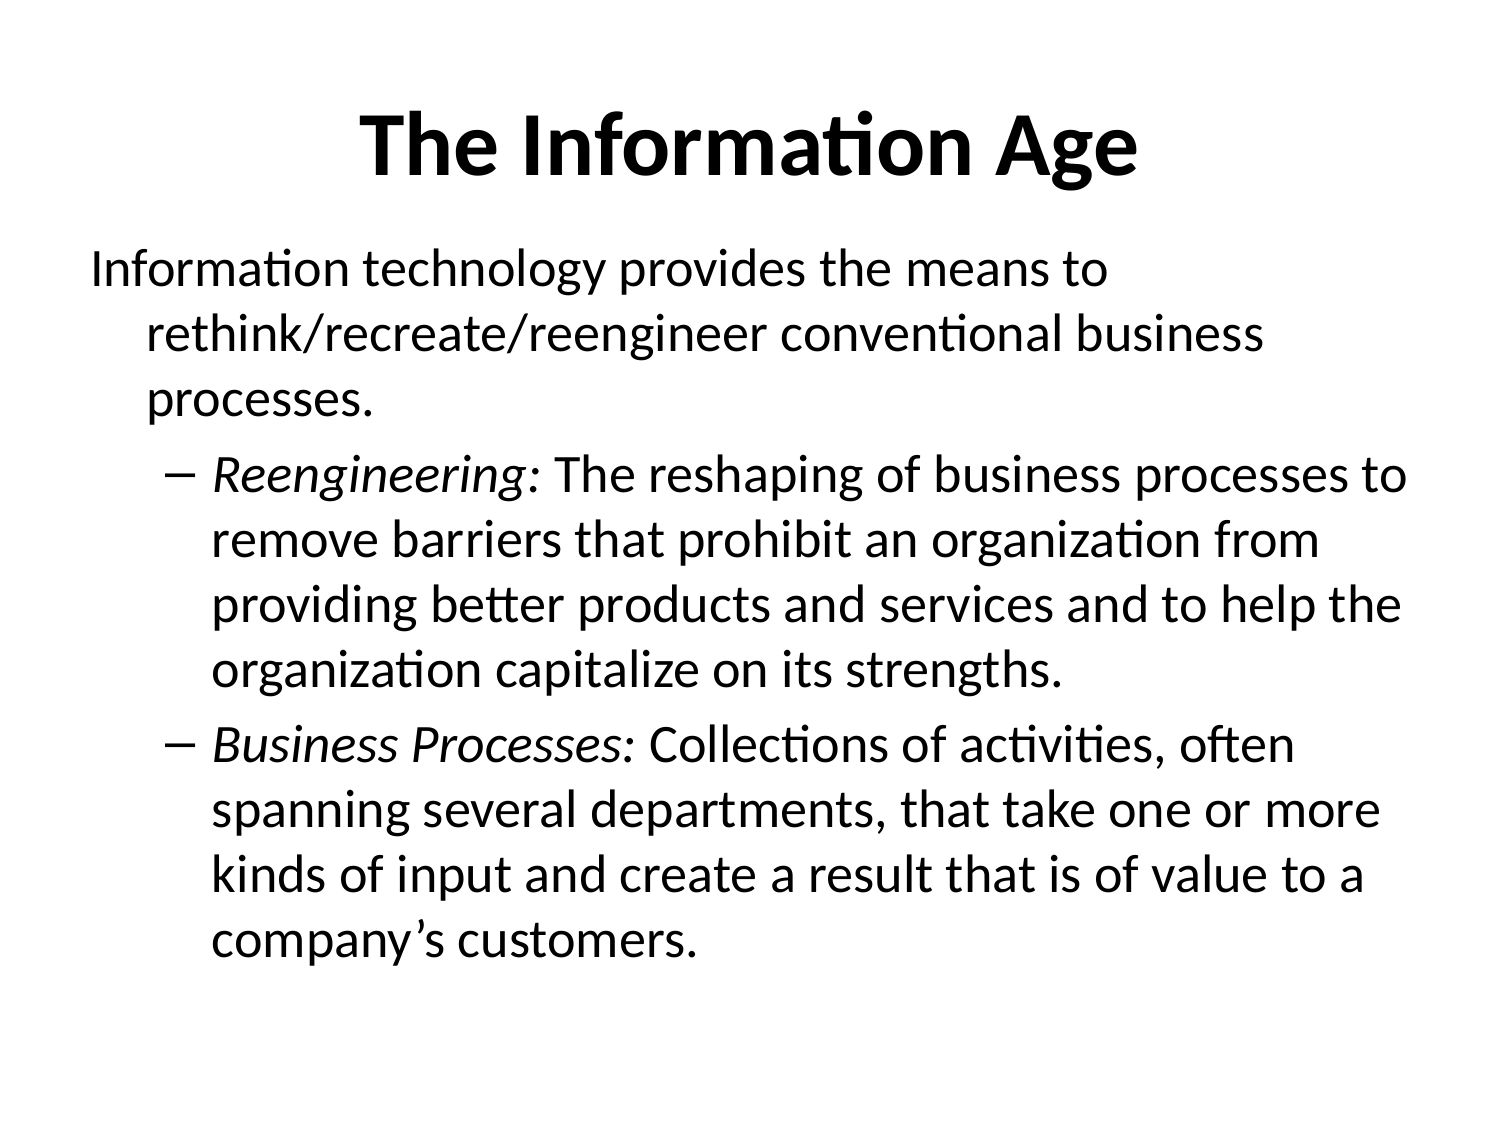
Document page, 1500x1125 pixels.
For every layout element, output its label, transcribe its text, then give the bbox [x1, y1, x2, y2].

list Information technology provides the means to rethink/recreate/reengineer conventional business processes. Reengineering: The reshaping of business processes to remove barriers that prohibit an organization from providing better products and services and to help the organization capitalize on its strengths. Business Processes: Collections of activities, often spanning several departments, that take one or more kinds of input and create a result that is of value to a company’s customers. [75, 224, 1425, 1050]
title The Information Age [75, 45, 1425, 224]
